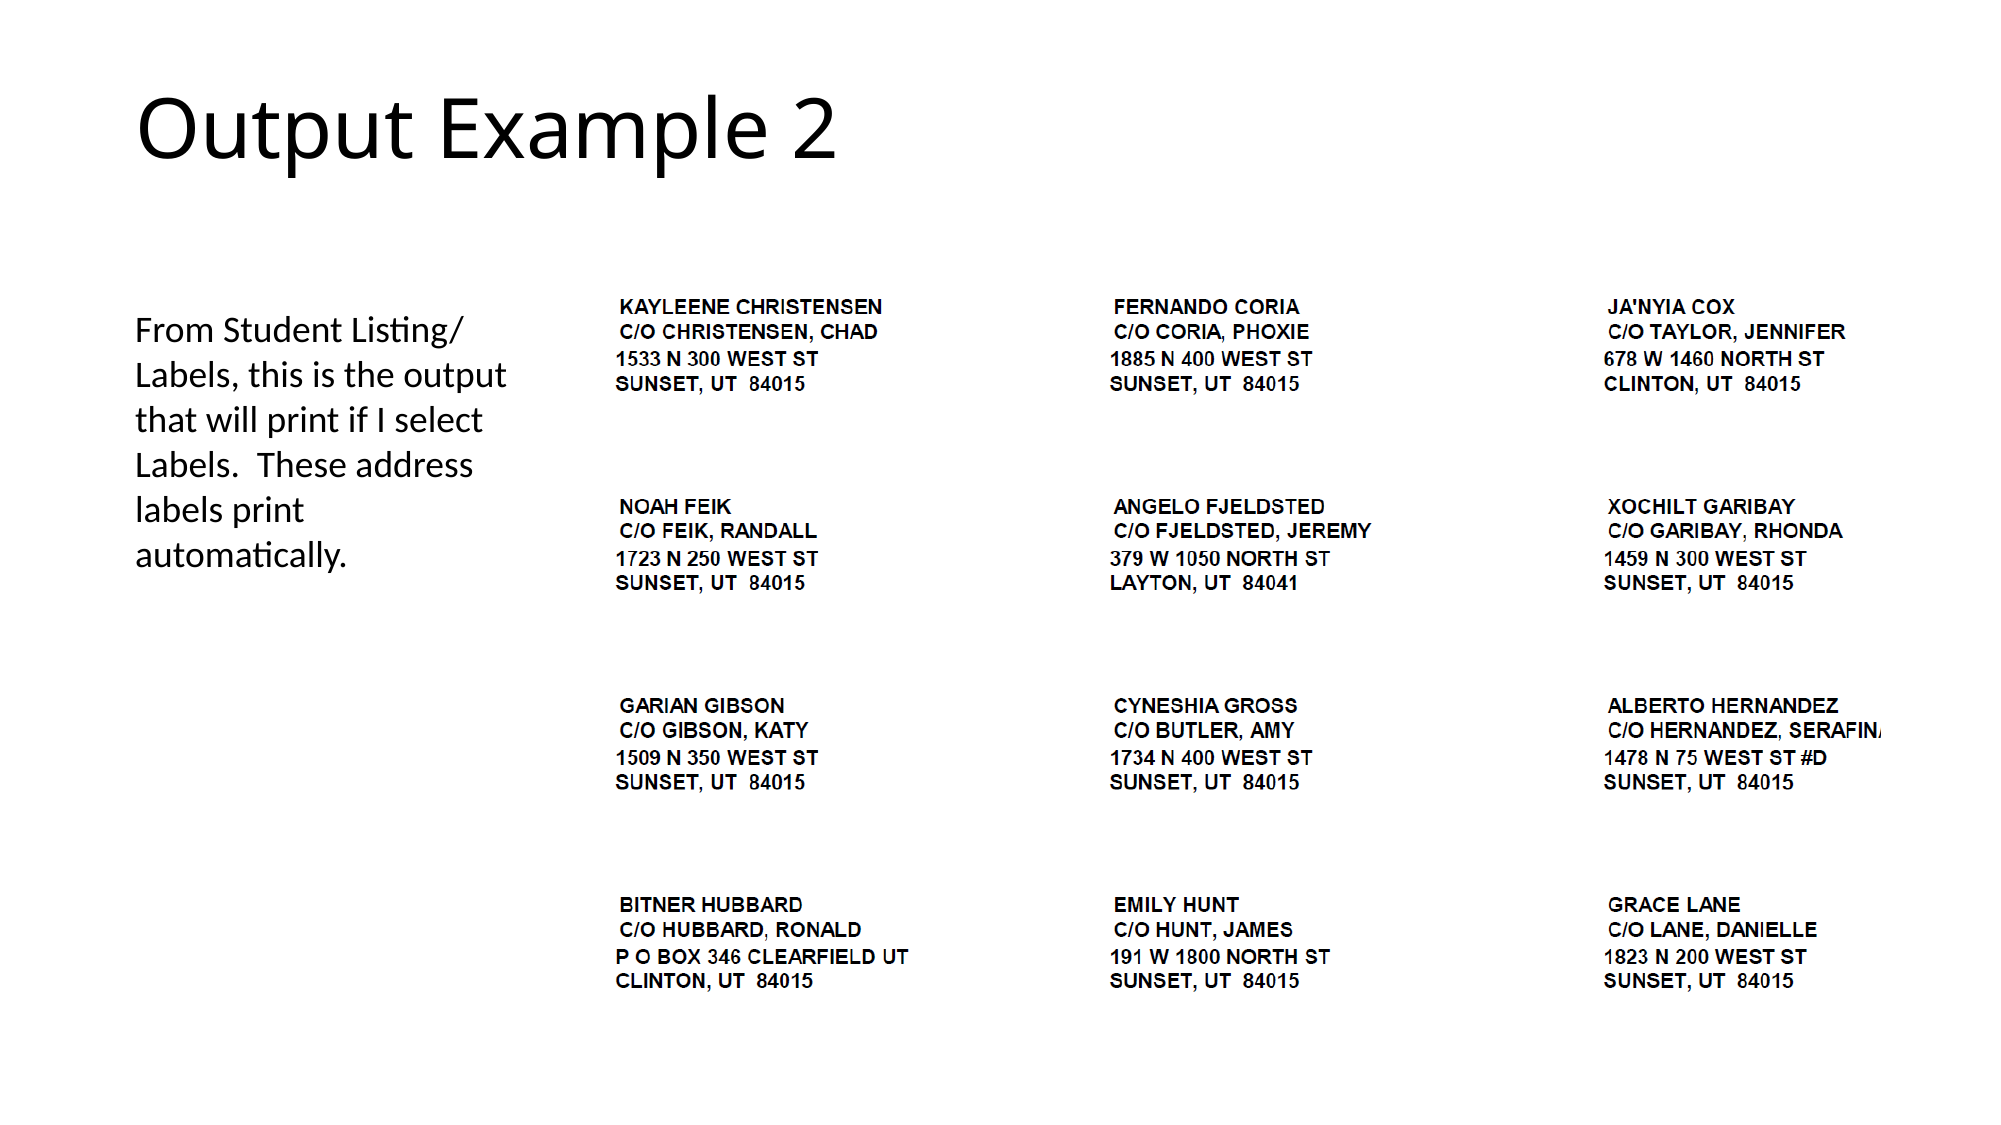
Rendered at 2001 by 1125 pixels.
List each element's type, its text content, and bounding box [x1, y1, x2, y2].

text_box Output Example 2 [120, 67, 1919, 183]
text_box From Student Listing/ Labels, this is the output that will print if I select Labels. These address labels print automatically. [120, 297, 541, 583]
picture [615, 263, 1881, 1044]
